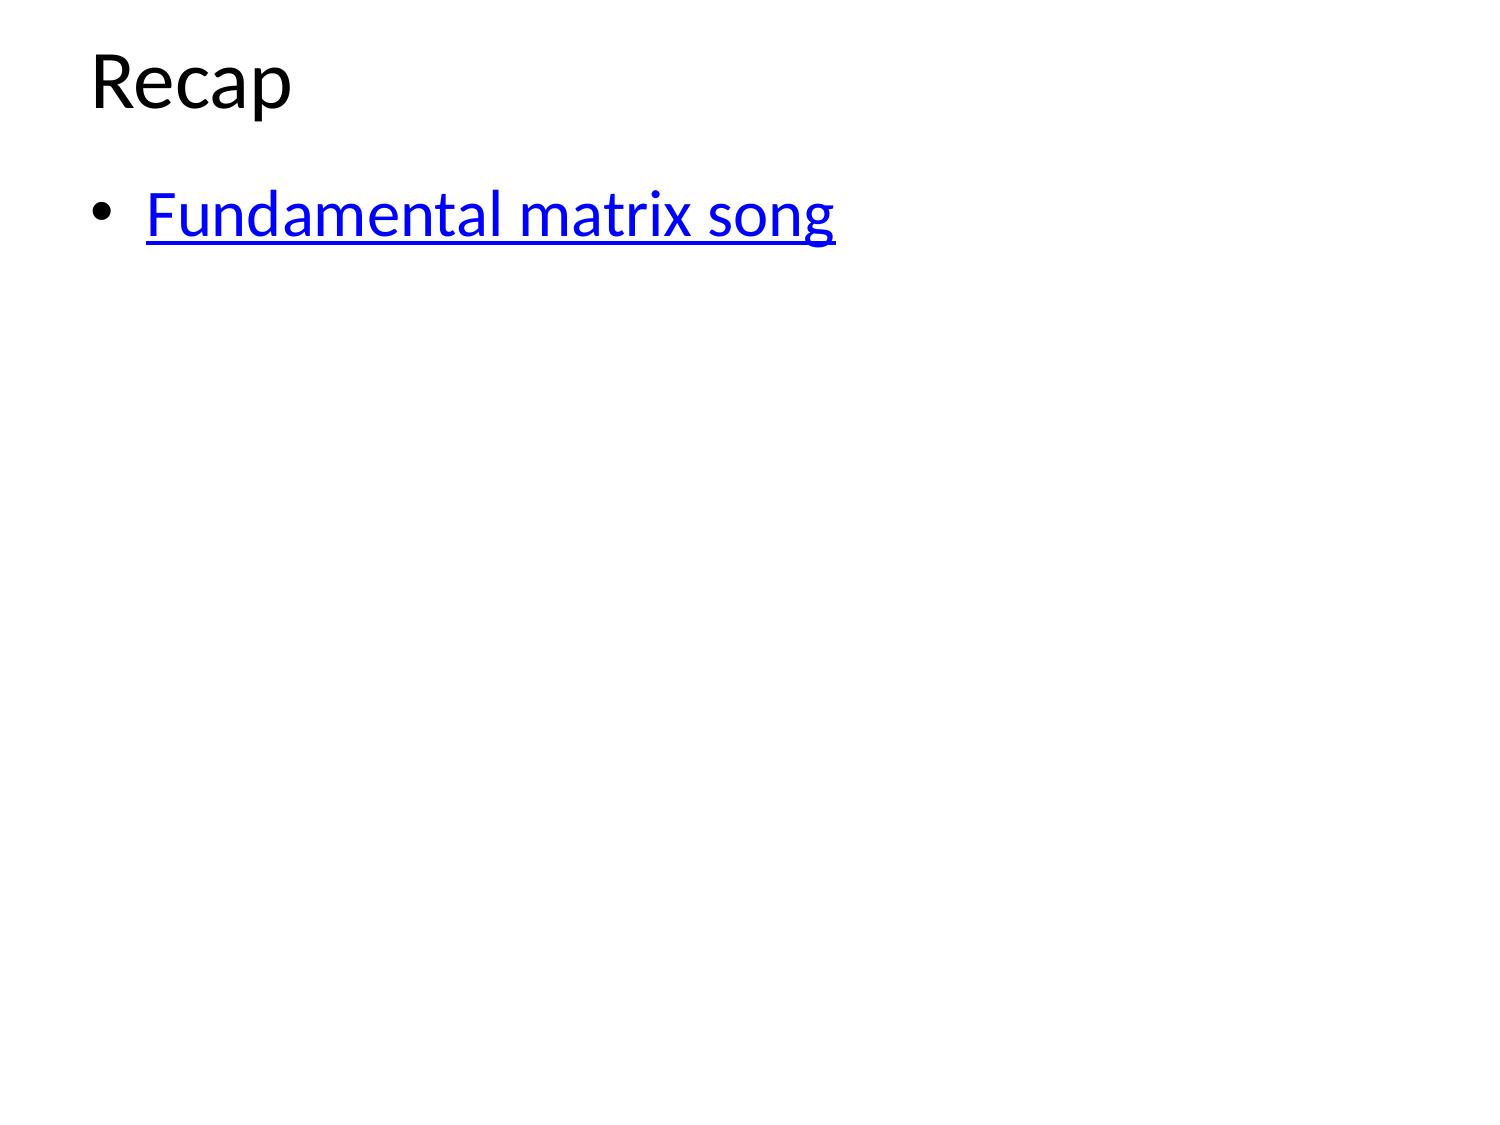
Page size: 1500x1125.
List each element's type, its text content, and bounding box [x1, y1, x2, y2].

list Fundamental matrix song [74, 162, 1426, 1006]
title Recap [74, 0, 1426, 151]
